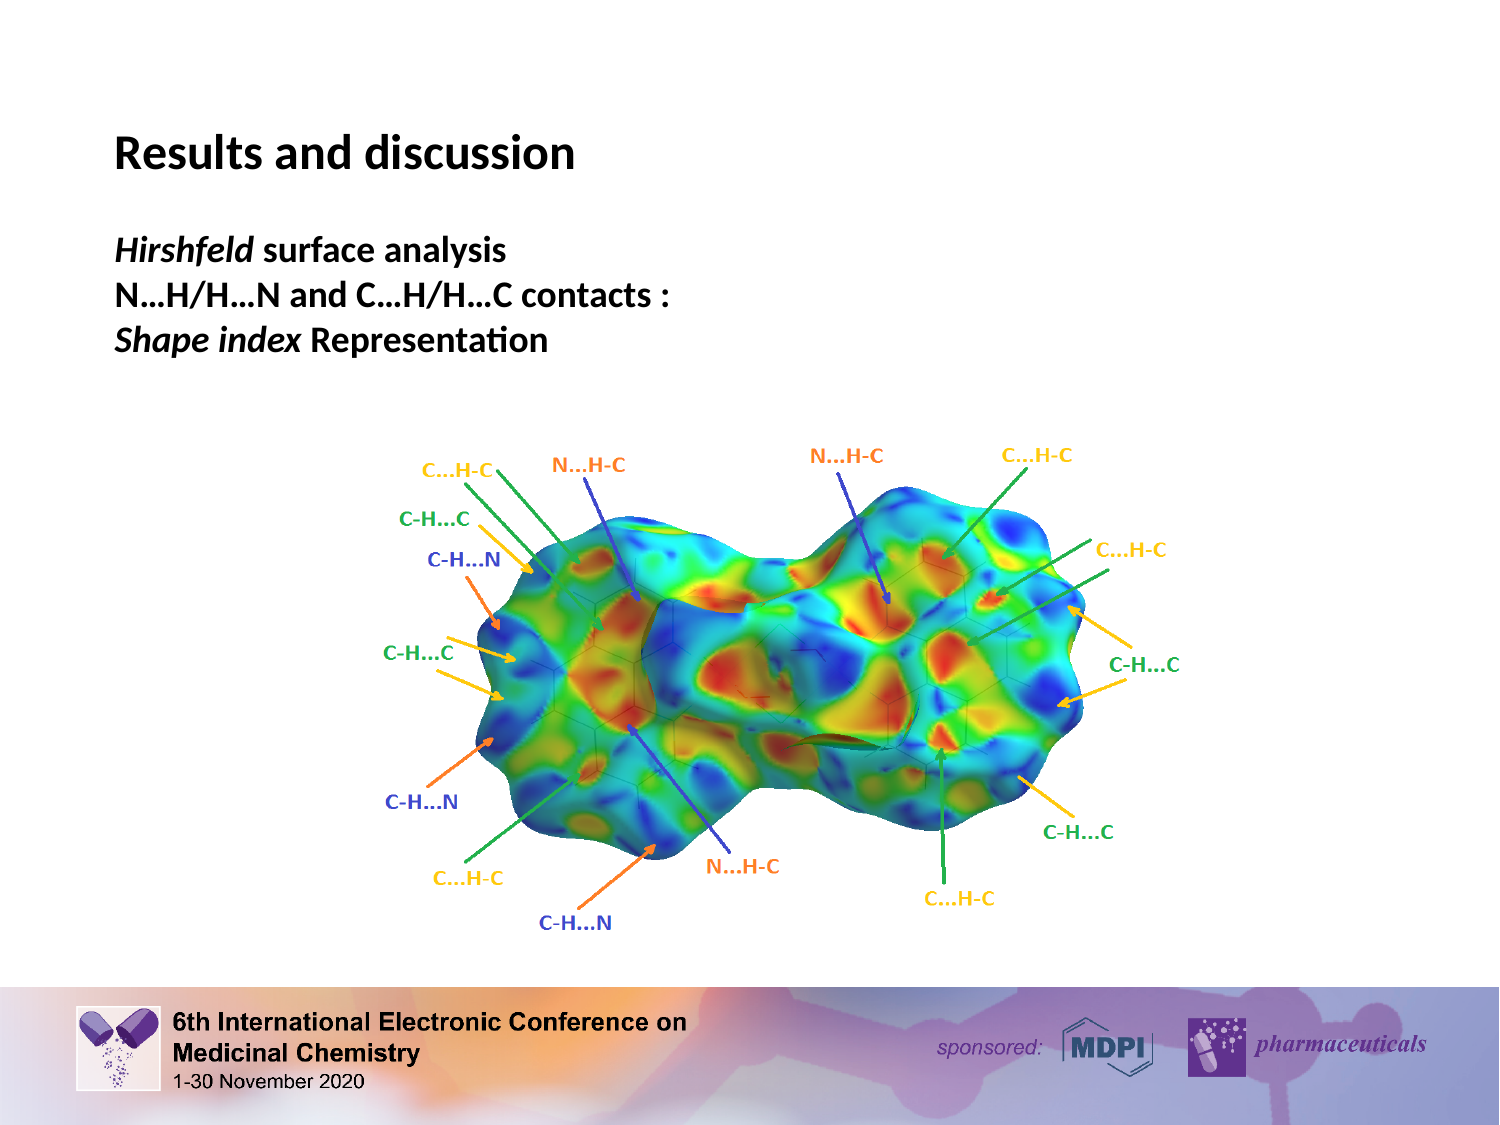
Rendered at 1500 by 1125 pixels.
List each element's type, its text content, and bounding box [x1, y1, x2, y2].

text_box Results and discussion Hirshfeld surface analysis N…H/H…N and C…H/H…C contacts : Shape index Representation [99, 112, 1438, 413]
picture [357, 387, 1226, 969]
picture [0, 987, 1499, 1125]
